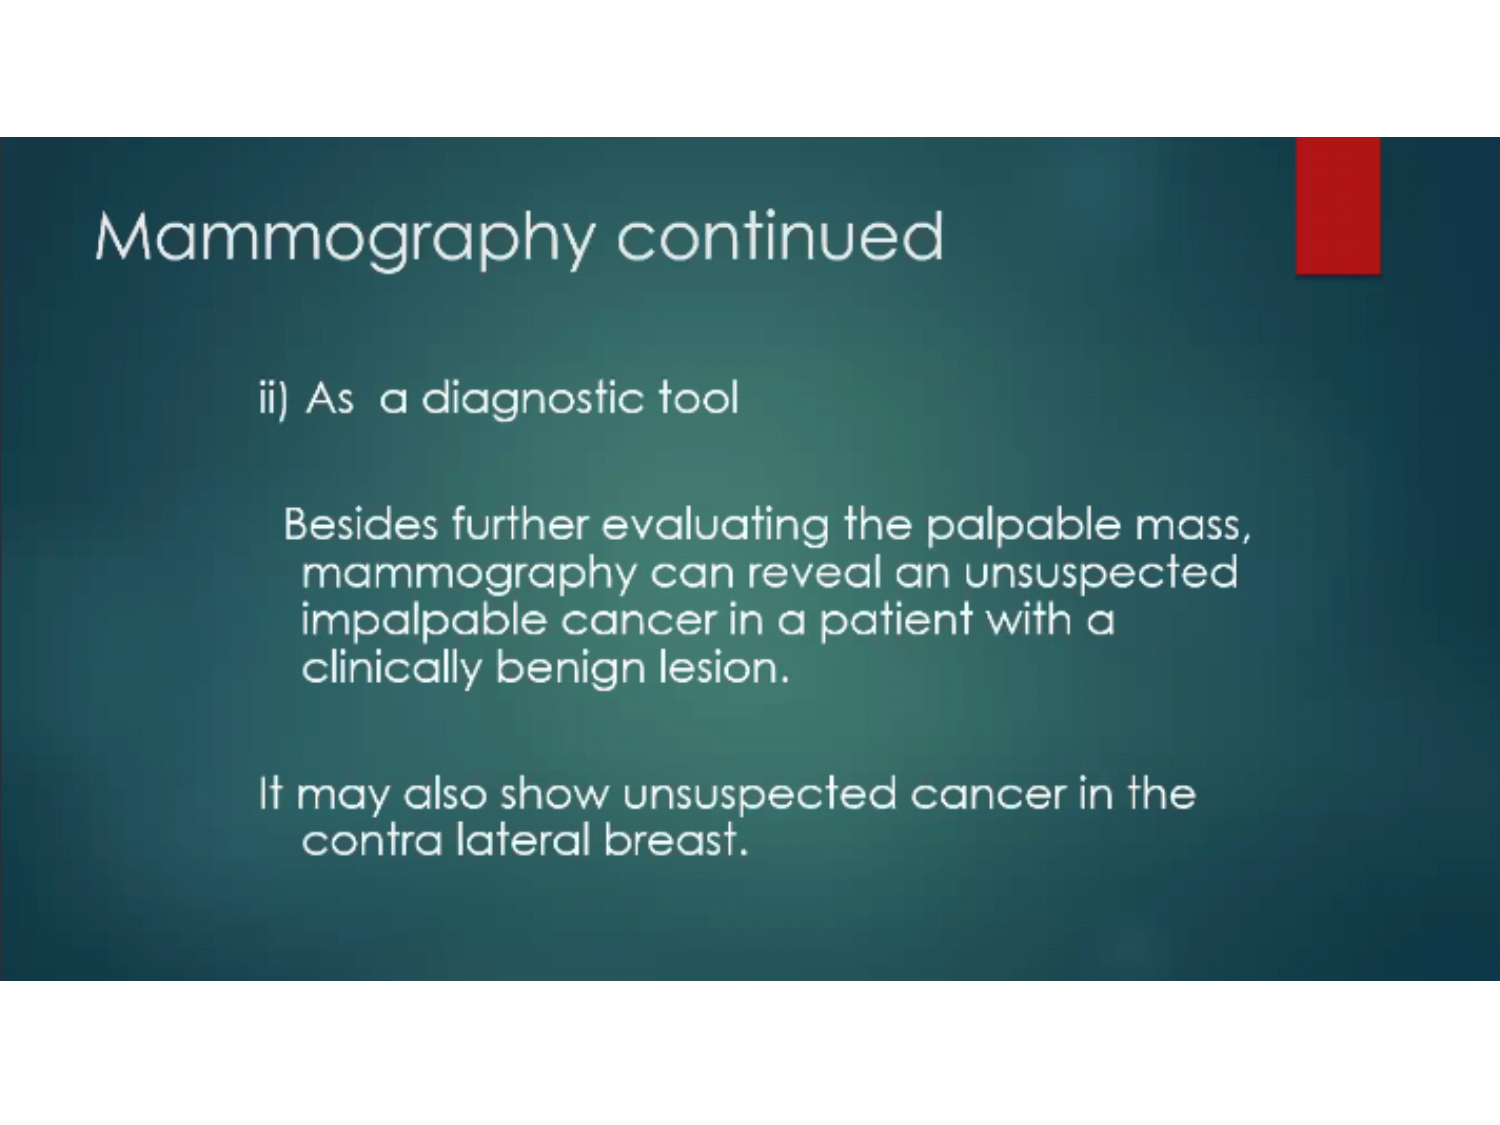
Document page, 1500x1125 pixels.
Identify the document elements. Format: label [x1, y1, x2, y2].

picture [0, 137, 1500, 981]
